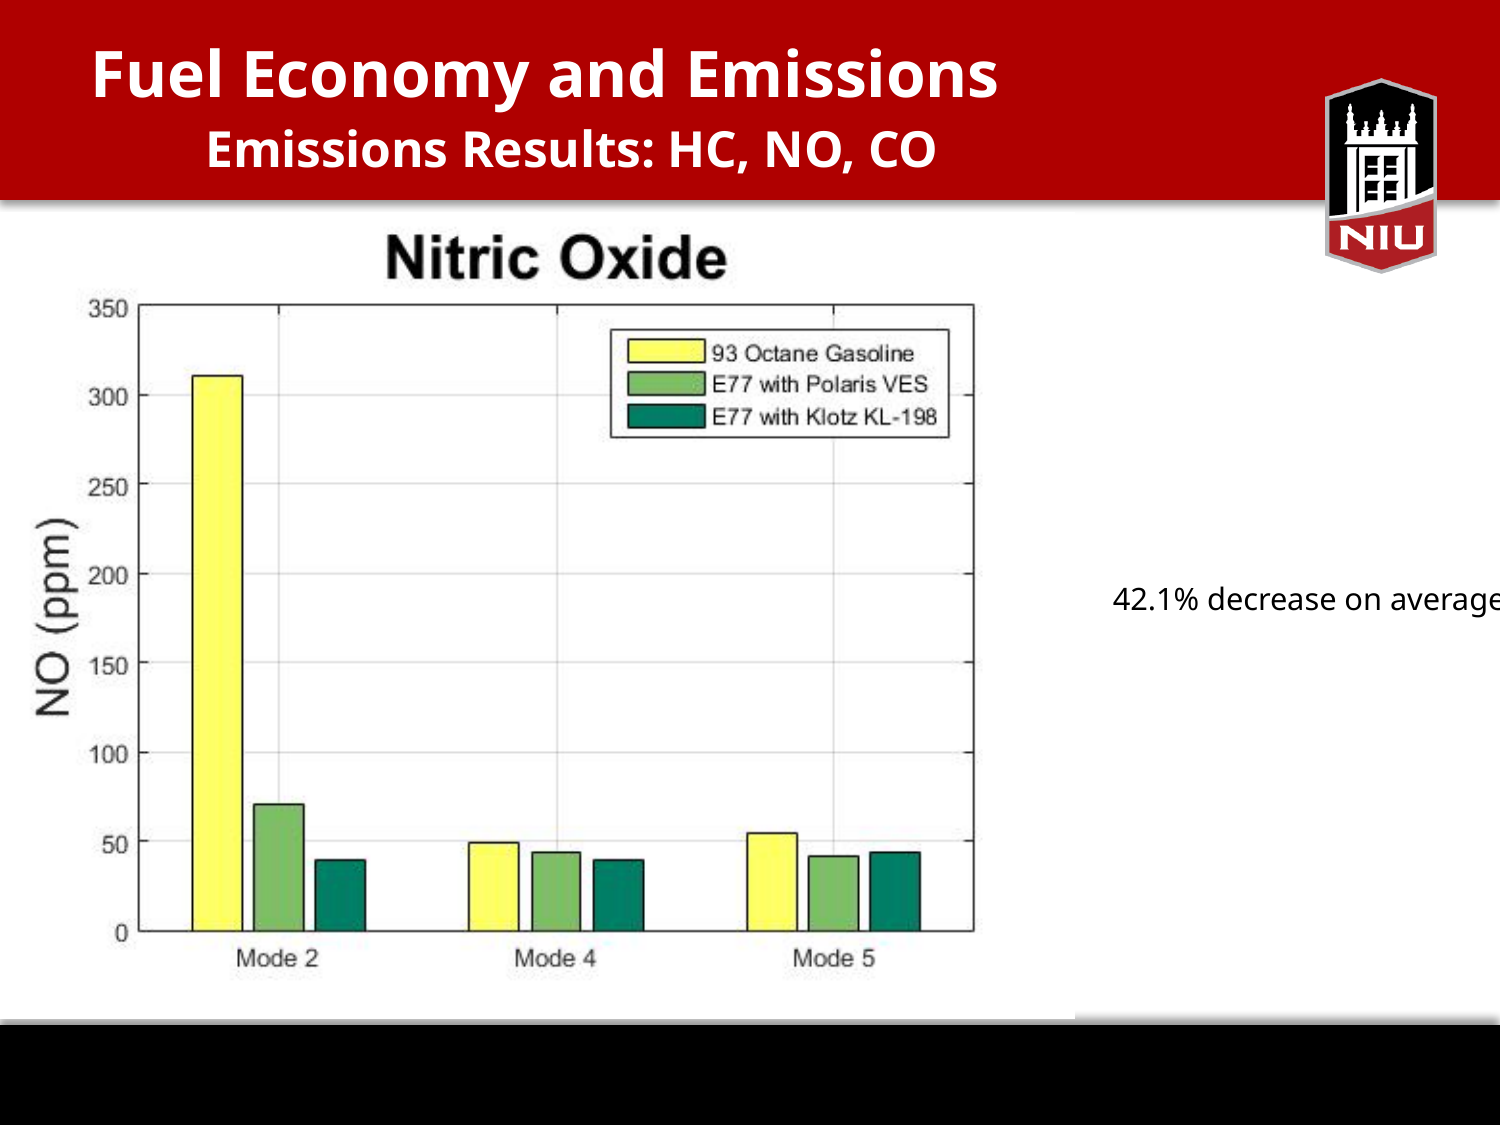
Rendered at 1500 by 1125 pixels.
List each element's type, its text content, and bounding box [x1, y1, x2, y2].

picture [1325, 78, 1437, 274]
picture [0, 212, 1076, 1019]
title Fuel Economy and Emissions Emissions Results: HC, NO, CO [75, 24, 1313, 188]
list 42.1% decrease on average [1097, 571, 1500, 660]
